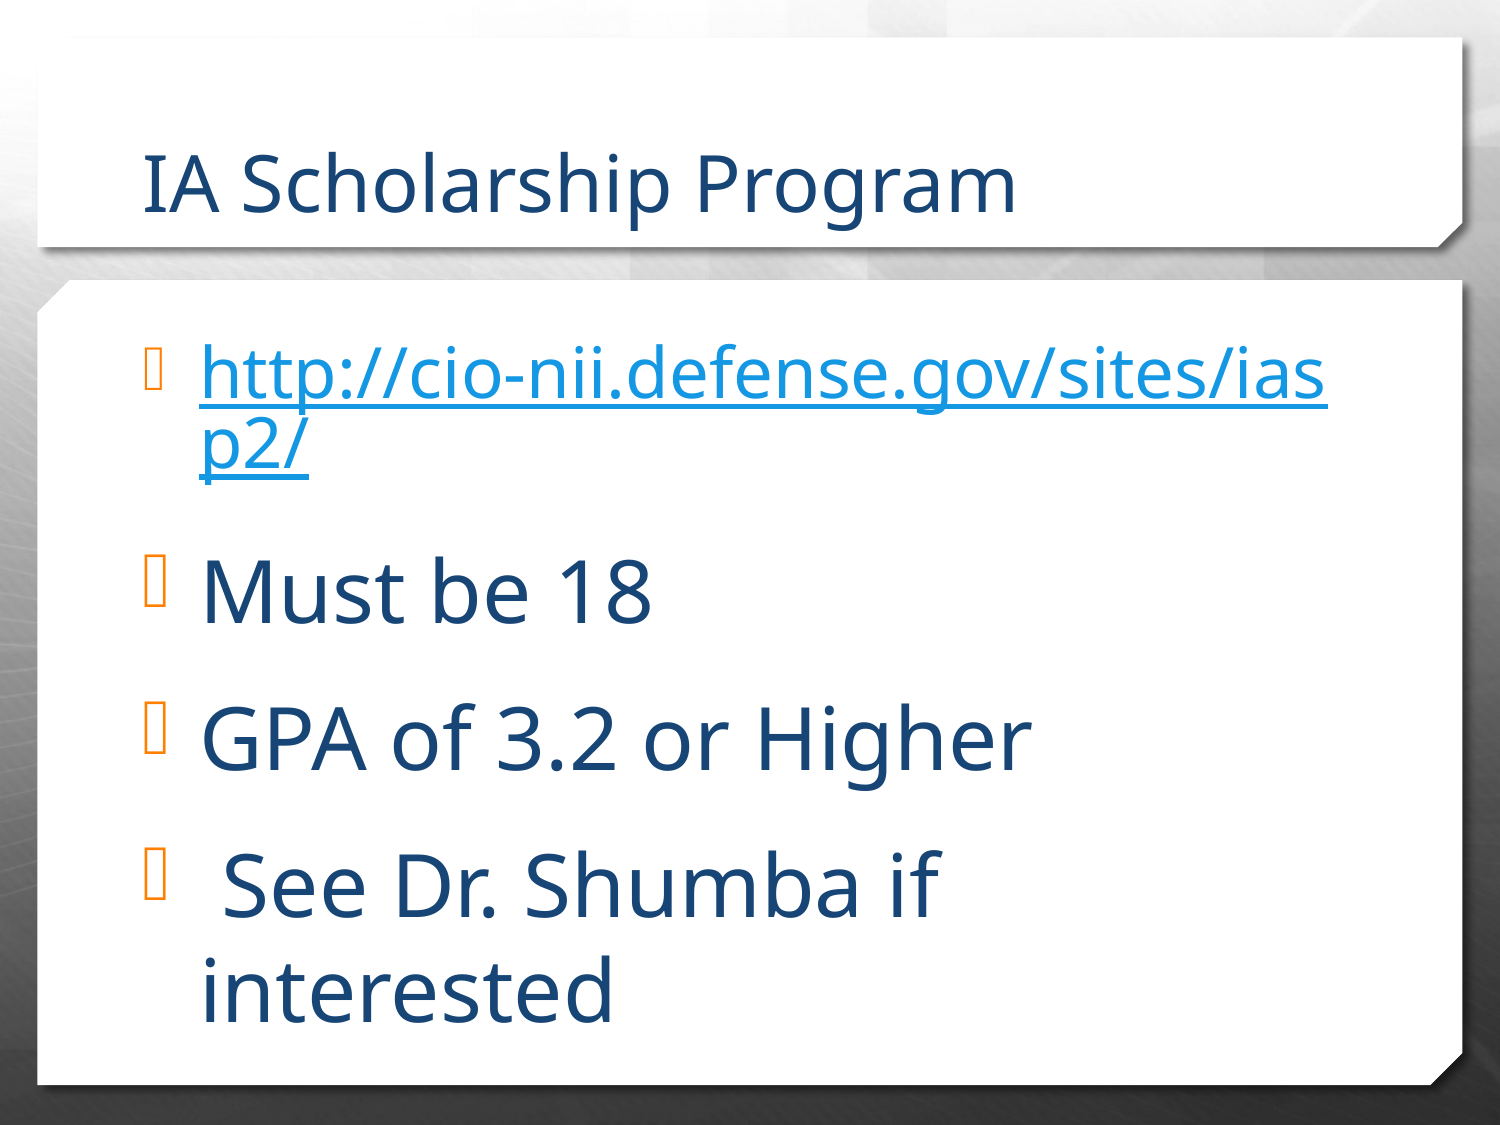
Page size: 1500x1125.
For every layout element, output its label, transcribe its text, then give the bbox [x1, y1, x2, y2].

list http://cio-nii.defense.gov/sites/iasp2/ Must be 18 GPA of 3.2 or Higher See Dr. Shumba if interested [127, 319, 1372, 978]
title IA Scholarship Program [127, 48, 1372, 236]
